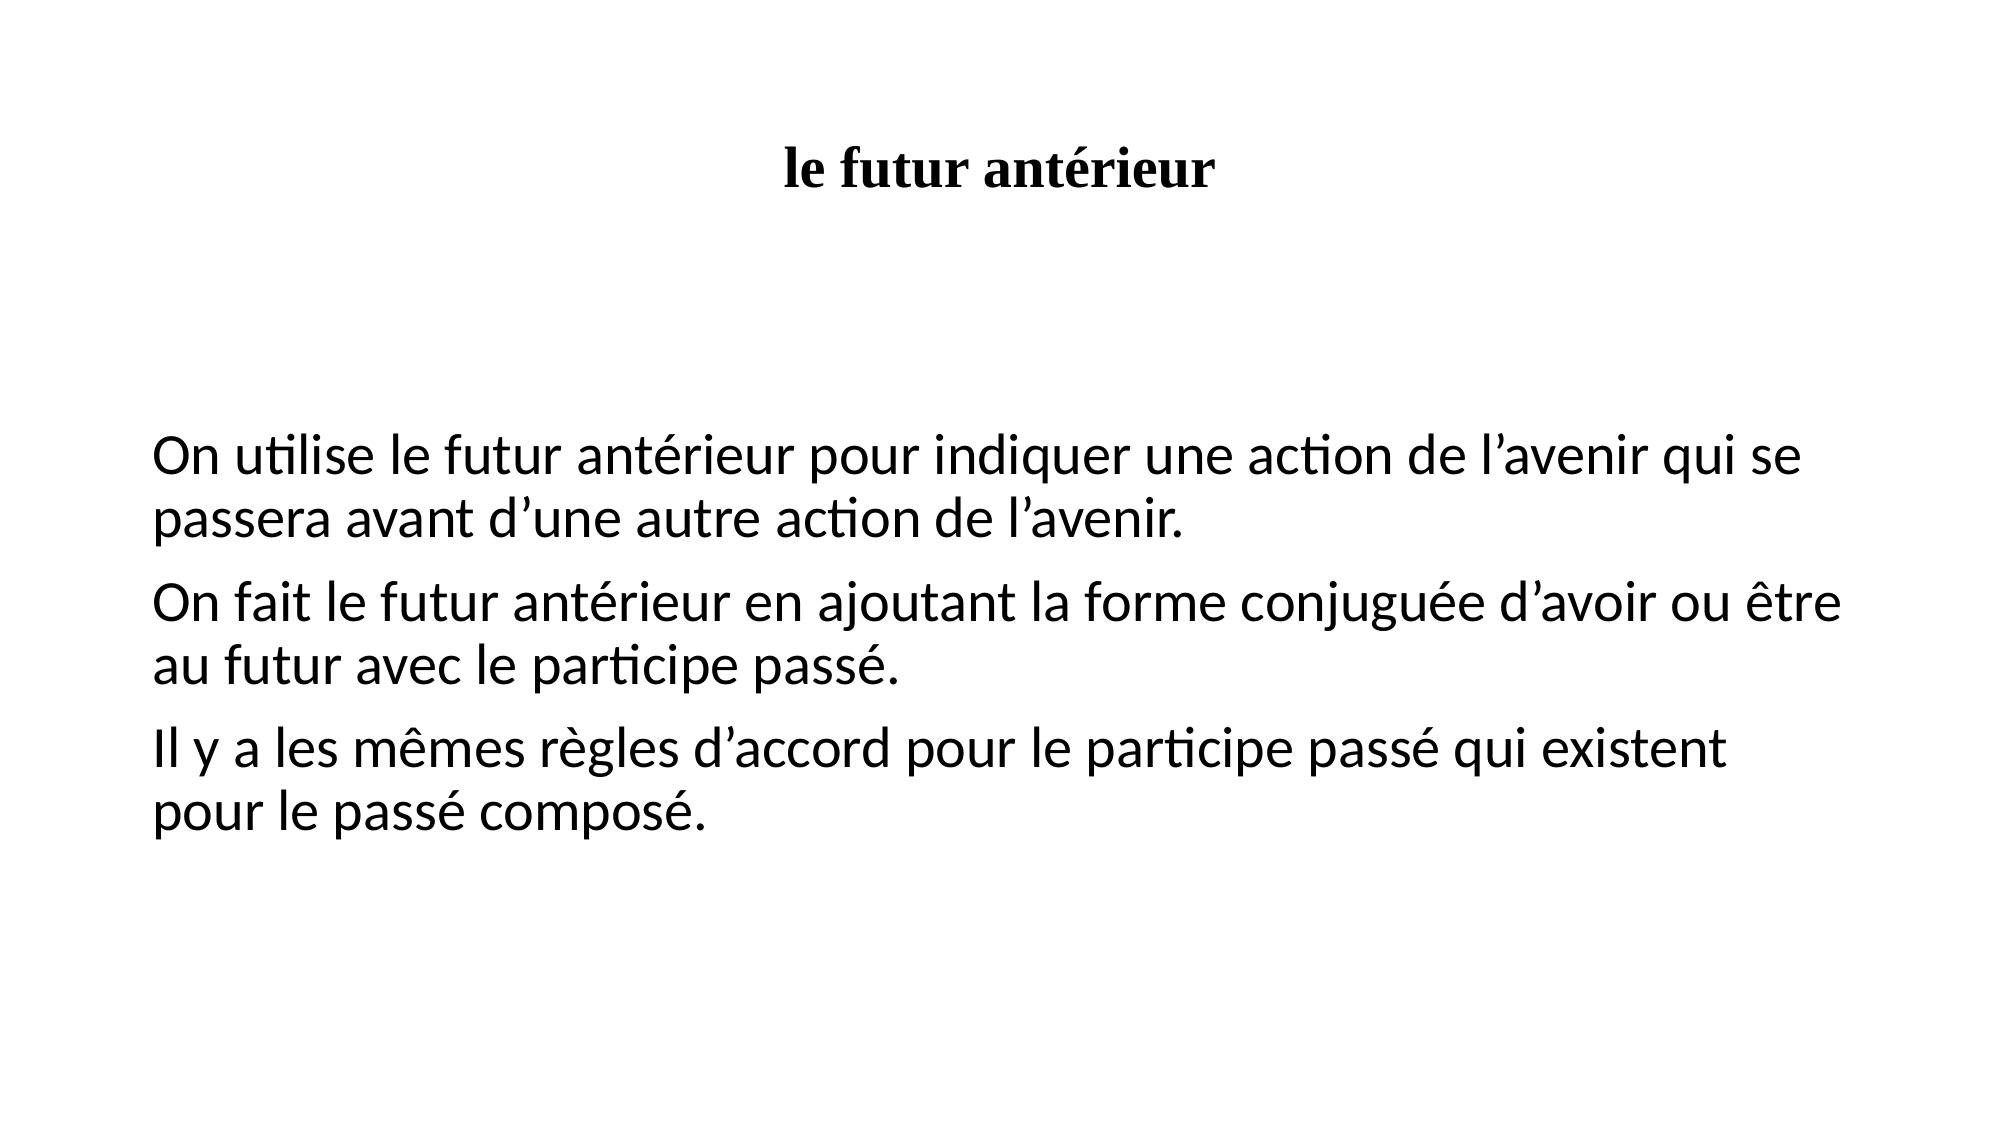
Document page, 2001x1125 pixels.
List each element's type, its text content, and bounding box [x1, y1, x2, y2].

list On utilise le futur antérieur pour indiquer une action de l’avenir qui se passera avant d’une autre action de l’avenir. On fait le futur antérieur en ajoutant la forme conjuguée d’avoir ou être au futur avec le participe passé. Il y a les mêmes règles d’accord pour le participe passé qui existent pour le passé composé. [137, 325, 1863, 1040]
title le futur antérieur [137, 59, 1863, 278]
